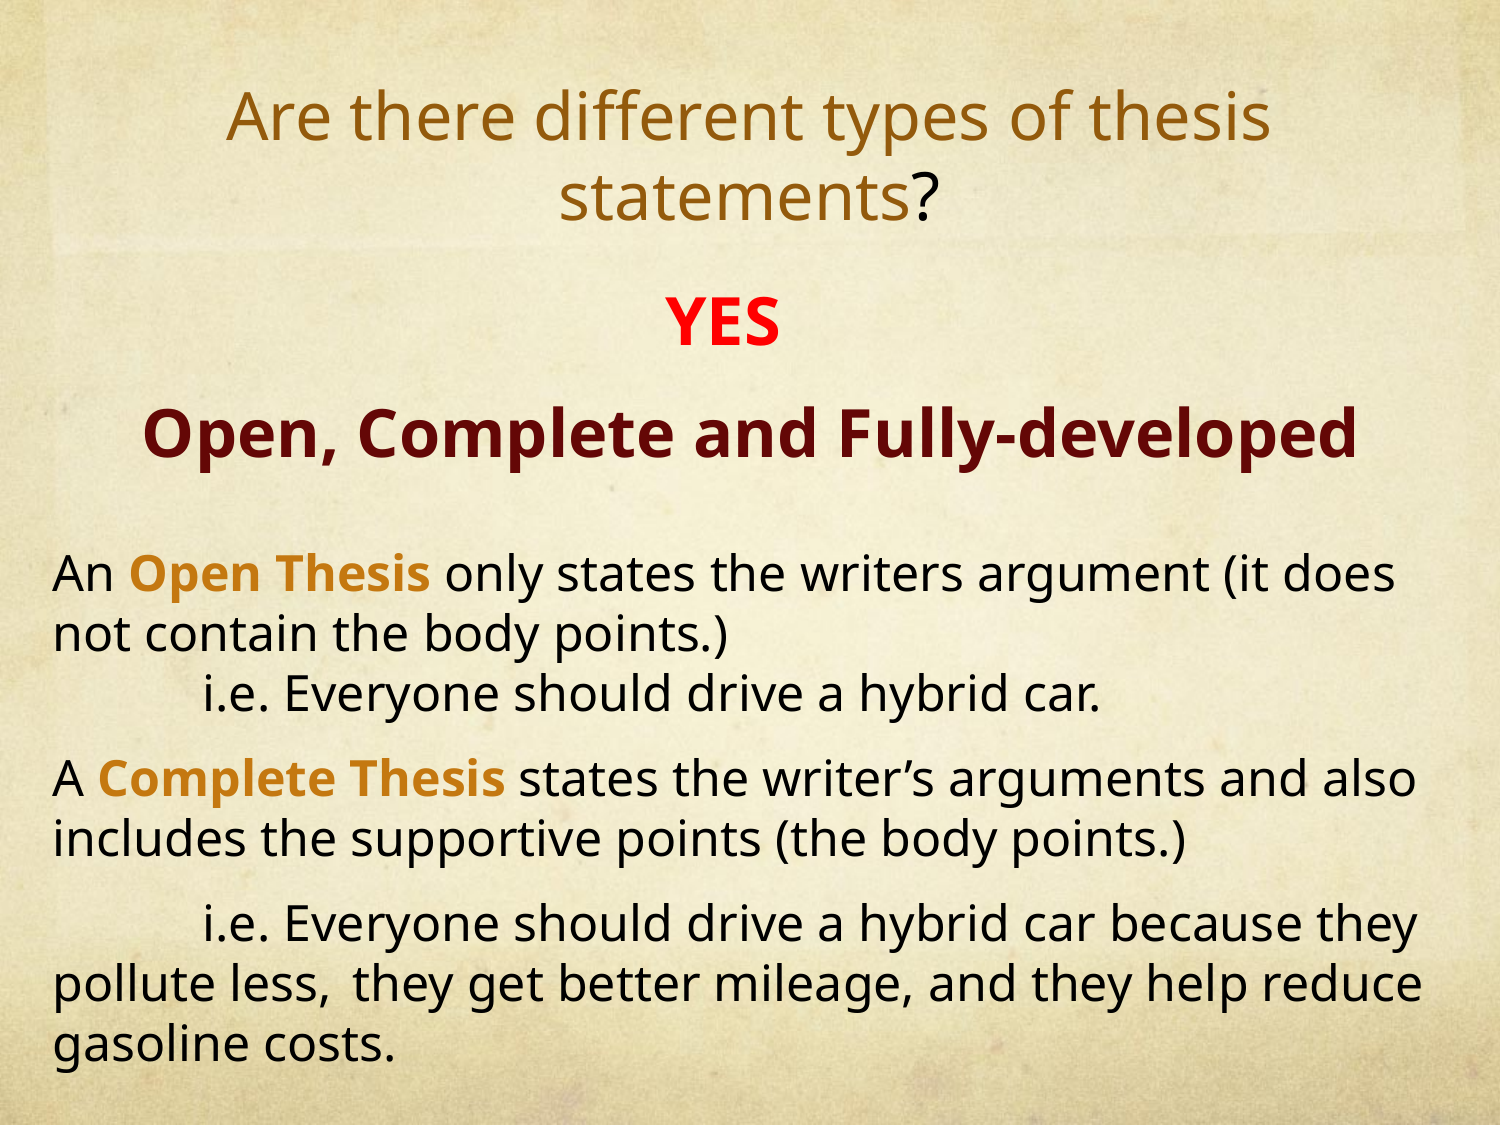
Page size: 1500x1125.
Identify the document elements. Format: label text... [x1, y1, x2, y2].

picture [0, 0, 1500, 1125]
text_box YES [649, 271, 797, 323]
text_box A Complete Thesis states the writer’s arguments and also includes the supportive points (the body points.) i.e. Everyone should drive a hybrid car because they pollute less, they get better mileage, and they help reduce gasoline costs. [37, 739, 1466, 1079]
text_box An Open Thesis only states the writers argument (it does not contain the body points.) i.e. Everyone should drive a hybrid car. [37, 534, 1466, 739]
text_box Open, Complete and Fully-developed [37, 323, 1466, 479]
title Are there different types of thesis statements? [150, 82, 1350, 225]
